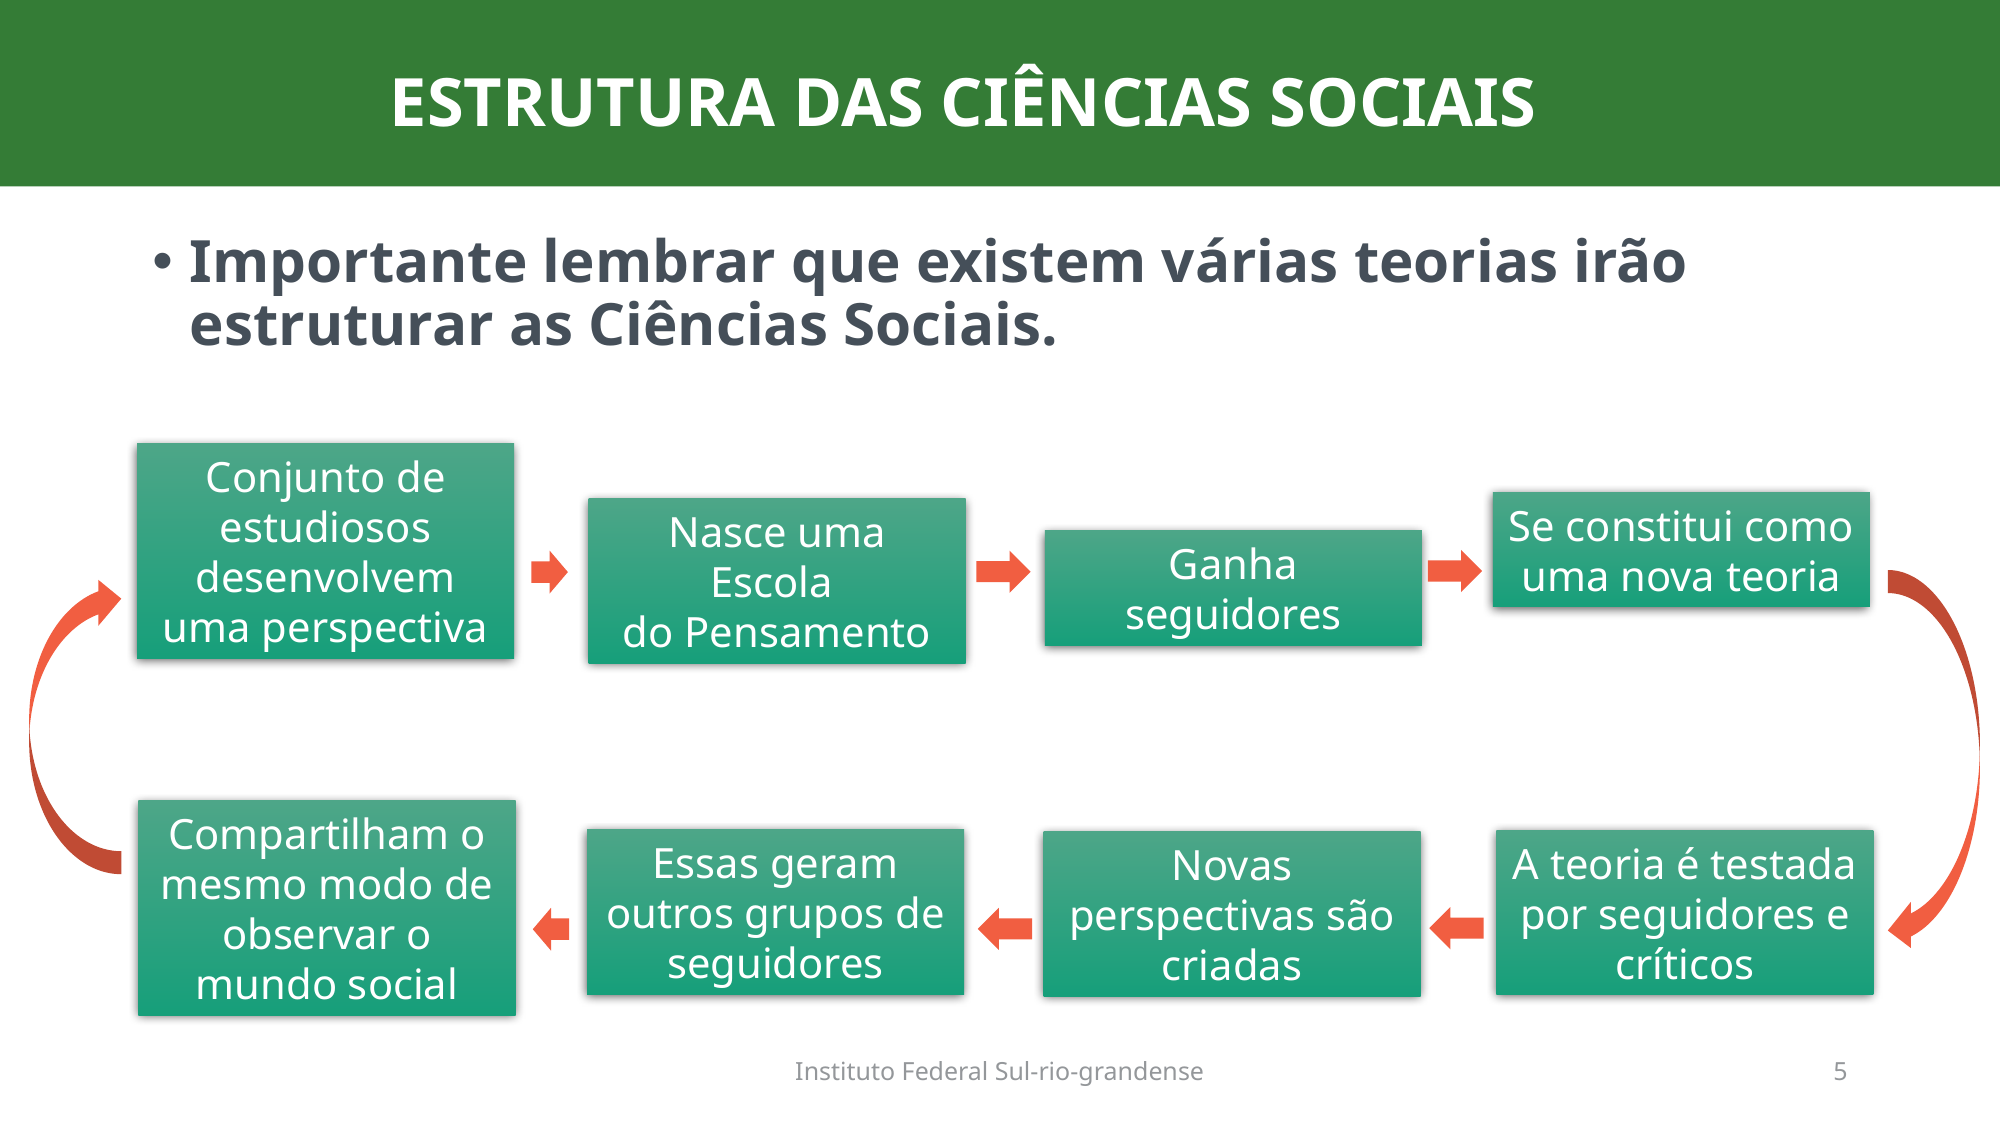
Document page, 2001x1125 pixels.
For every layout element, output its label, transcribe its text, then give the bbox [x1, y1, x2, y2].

text_box [0, 0, 2000, 187]
text_box [1426, 547, 1484, 595]
text_box Ganha seguidores [1044, 530, 1422, 646]
footer Instituto Federal Sul-rio-grandense [662, 1042, 1338, 1103]
list Importante lembrar que existem várias teorias irão estruturar as Ciências Sociais. [137, 224, 1863, 397]
text_box A teoria é testada por seguidores e críticos [1496, 830, 1874, 995]
text_box [531, 904, 571, 954]
text_box Se constitui como uma nova teoria [1492, 492, 1870, 607]
text_box Nasce uma Escola do Pensamento [588, 498, 966, 664]
text_box Essas geram outros grupos de seguidores [587, 829, 965, 995]
text_box [28, 577, 123, 876]
text_box [1886, 568, 1981, 951]
text_box Novas perspectivas são criadas [1043, 831, 1421, 997]
slide_number 5 [1412, 1042, 1863, 1103]
text_box [1427, 904, 1485, 952]
text_box Conjunto de estudiosos desenvolvem uma perspectiva [137, 443, 515, 659]
text_box ESTRUTURA DAS CIÊNCIAS SOCIAIS [135, 22, 1642, 147]
text_box [976, 905, 1034, 953]
text_box Compartilham o mesmo modo de observar o mundo social [138, 800, 516, 1016]
text_box [530, 547, 570, 597]
text_box [975, 548, 1033, 596]
